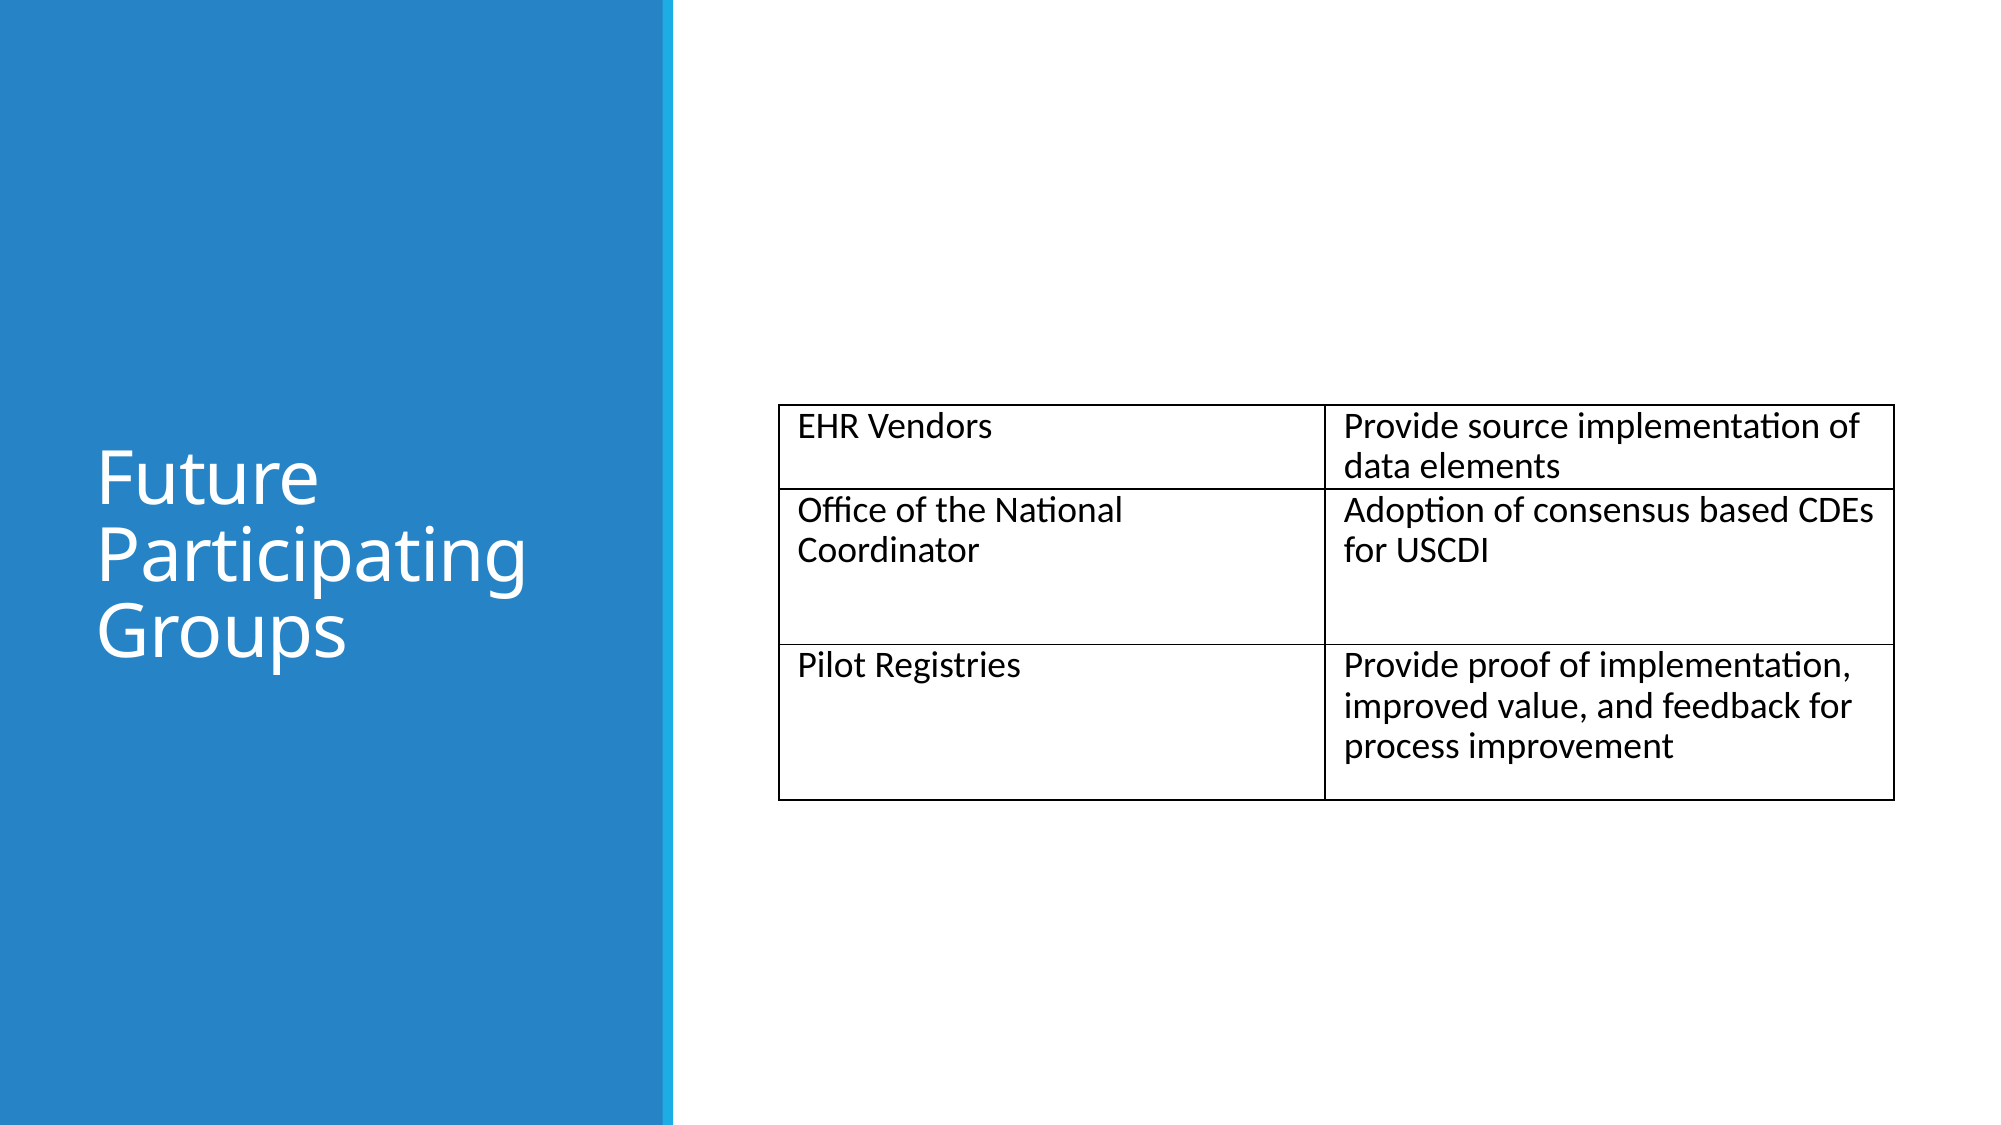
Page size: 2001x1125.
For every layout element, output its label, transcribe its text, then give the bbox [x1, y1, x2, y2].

text_box [661, 0, 674, 1125]
table_cell Provide proof of implementation, improved value, and feedback for process improvement [1326, 645, 1893, 799]
table_header EHR Vendors [780, 406, 1324, 488]
table_header Provide source implementation of data elements [1326, 406, 1893, 488]
table_cell Pilot Registries [780, 645, 1324, 799]
text_box [674, 0, 2000, 1125]
table_cell Office of the National Coordinator [780, 490, 1324, 644]
text_box [0, 0, 661, 1125]
title Future Participating Groups [80, 84, 587, 1032]
table_cell Adoption of consensus based CDEs for USCDI [1326, 490, 1893, 644]
